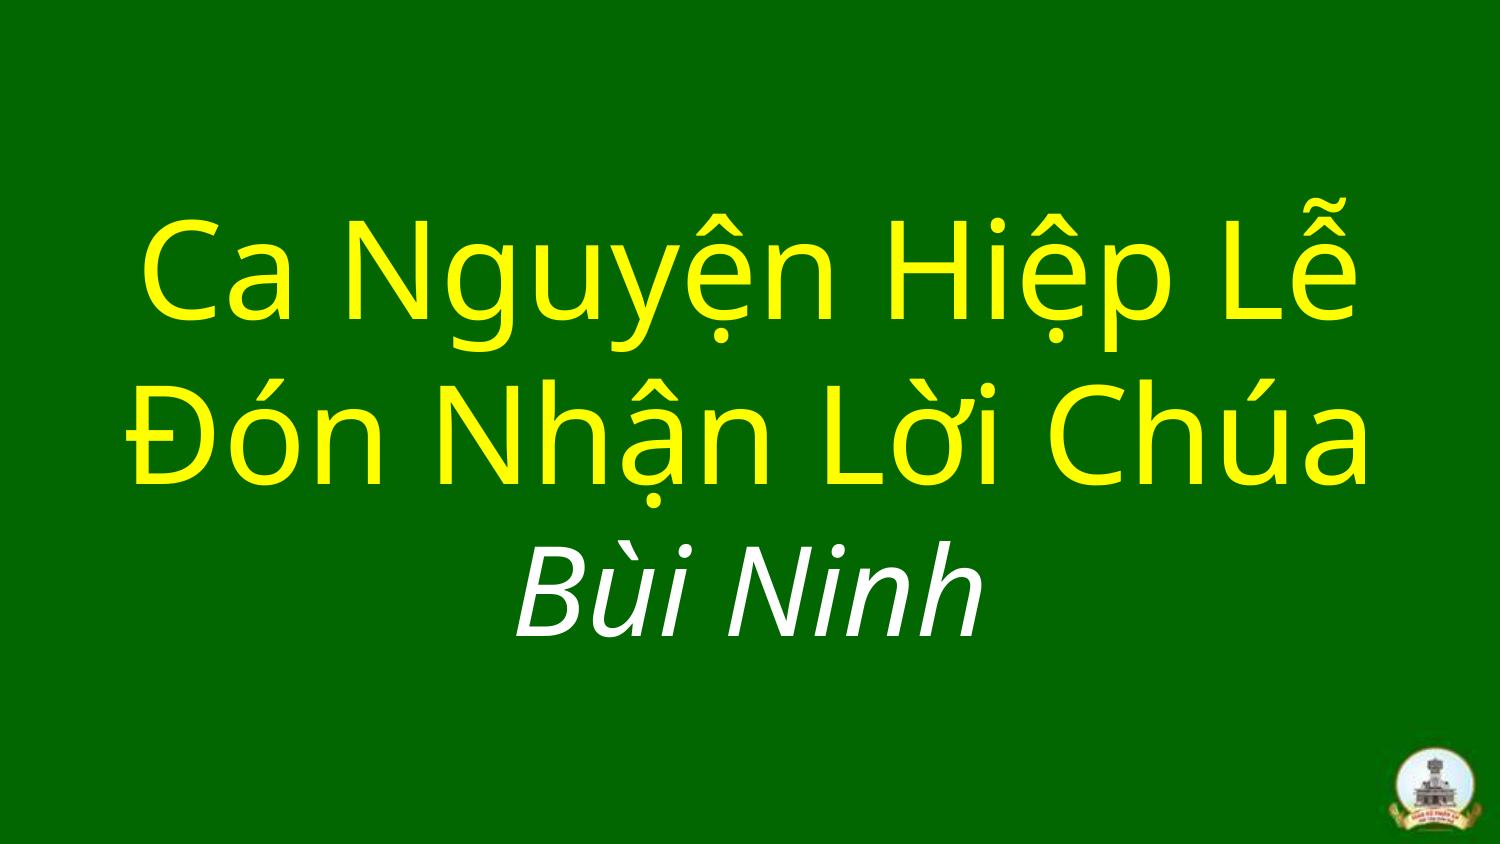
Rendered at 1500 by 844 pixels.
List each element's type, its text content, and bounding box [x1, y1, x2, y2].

title Ca Nguyện Hiệp Lễ Đón Nhận Lời Chúa Bùi Ninh [0, 0, 1500, 844]
